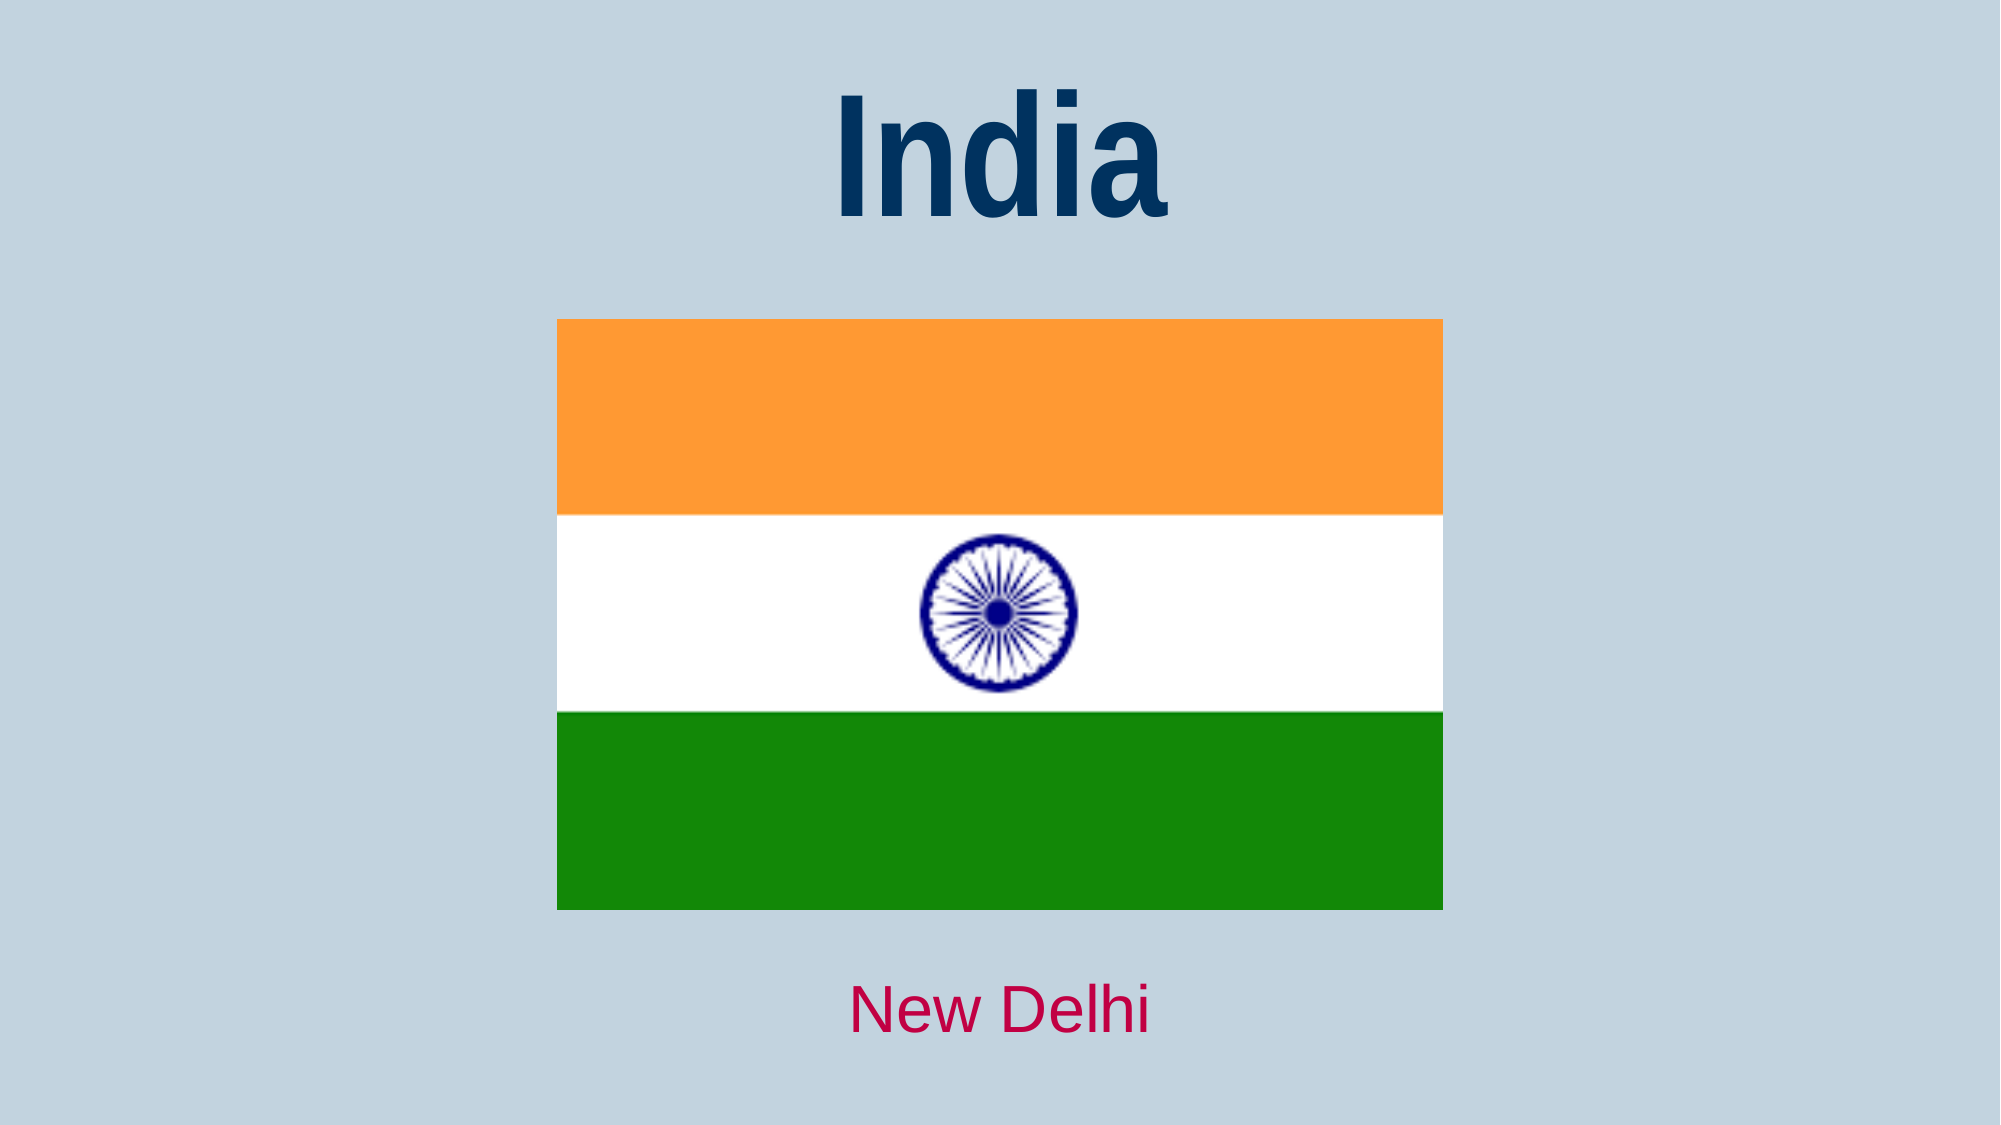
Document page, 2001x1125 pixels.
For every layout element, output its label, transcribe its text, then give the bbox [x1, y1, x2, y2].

subtitle New Delhi [261, 967, 1739, 1059]
title India [249, 94, 1750, 262]
picture [556, 319, 1443, 910]
